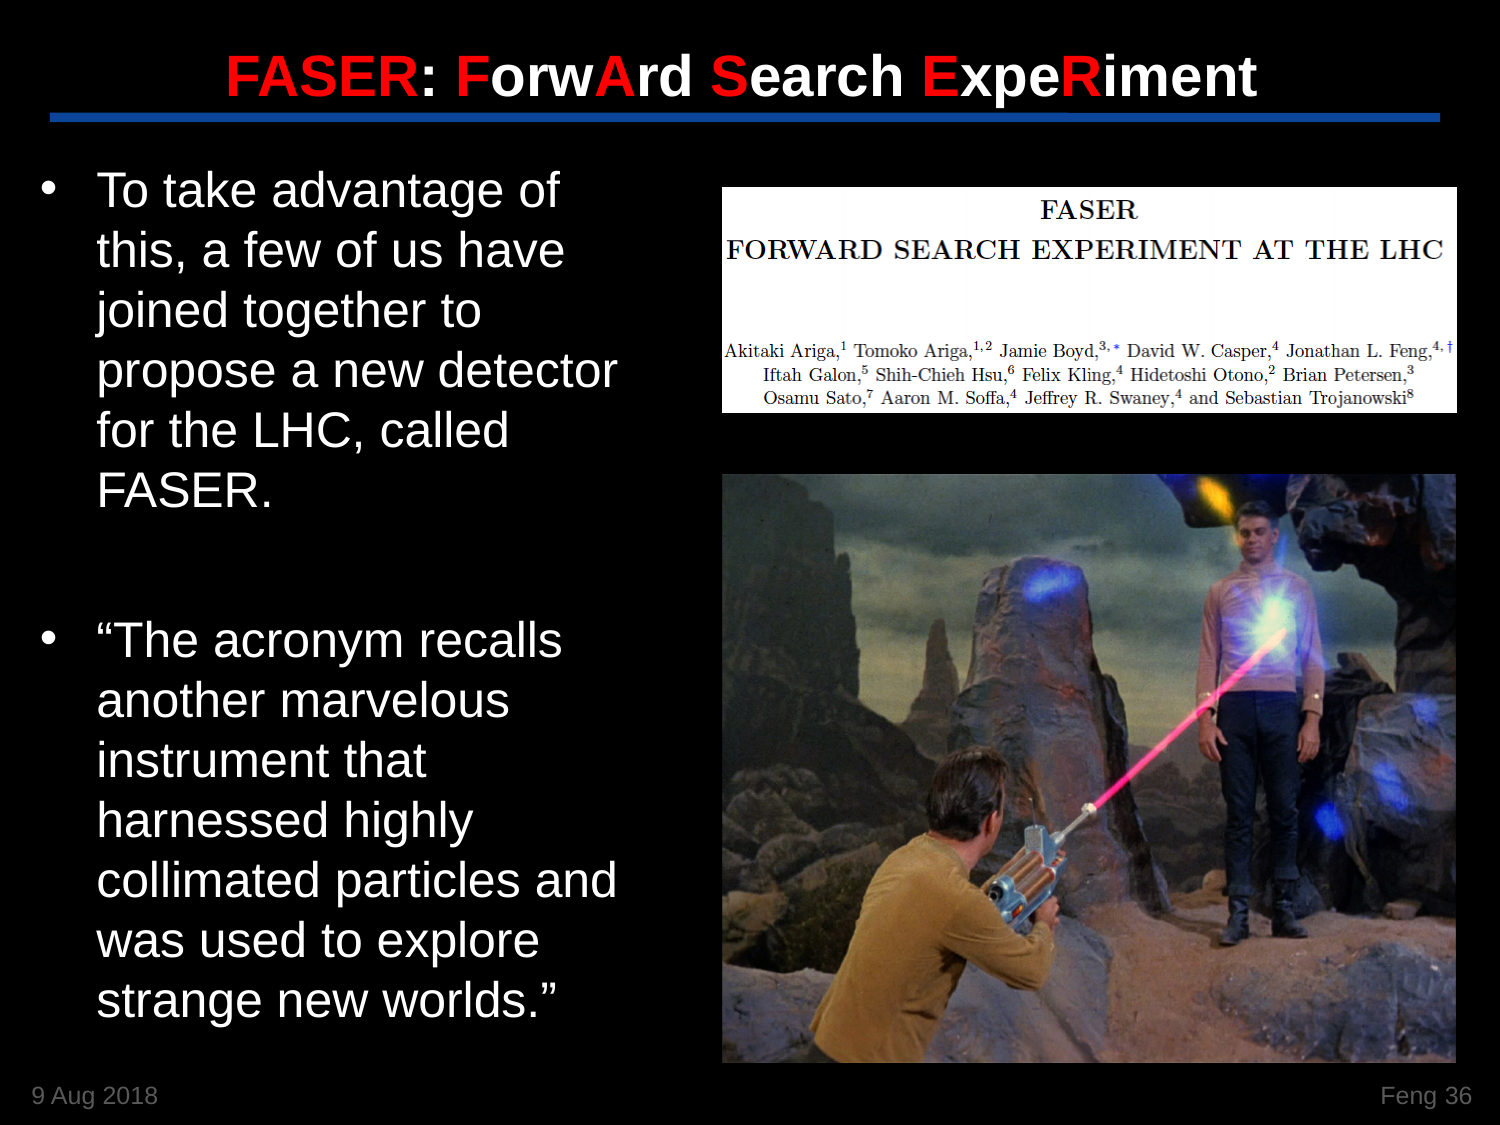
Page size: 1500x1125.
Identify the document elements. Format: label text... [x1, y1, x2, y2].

picture [721, 187, 1457, 413]
title FASER: ForwArd Search ExpeRiment. [112, 12, 1388, 133]
picture [721, 474, 1456, 1063]
list To take advantage of this, a few of us have joined together to propose a new detector for the LHC, called FASER. [24, 149, 675, 533]
text_box “The acronym recalls another marvelous instrument that harnessed highly collimated particles and was used to explore strange new worlds.” [24, 600, 675, 1025]
